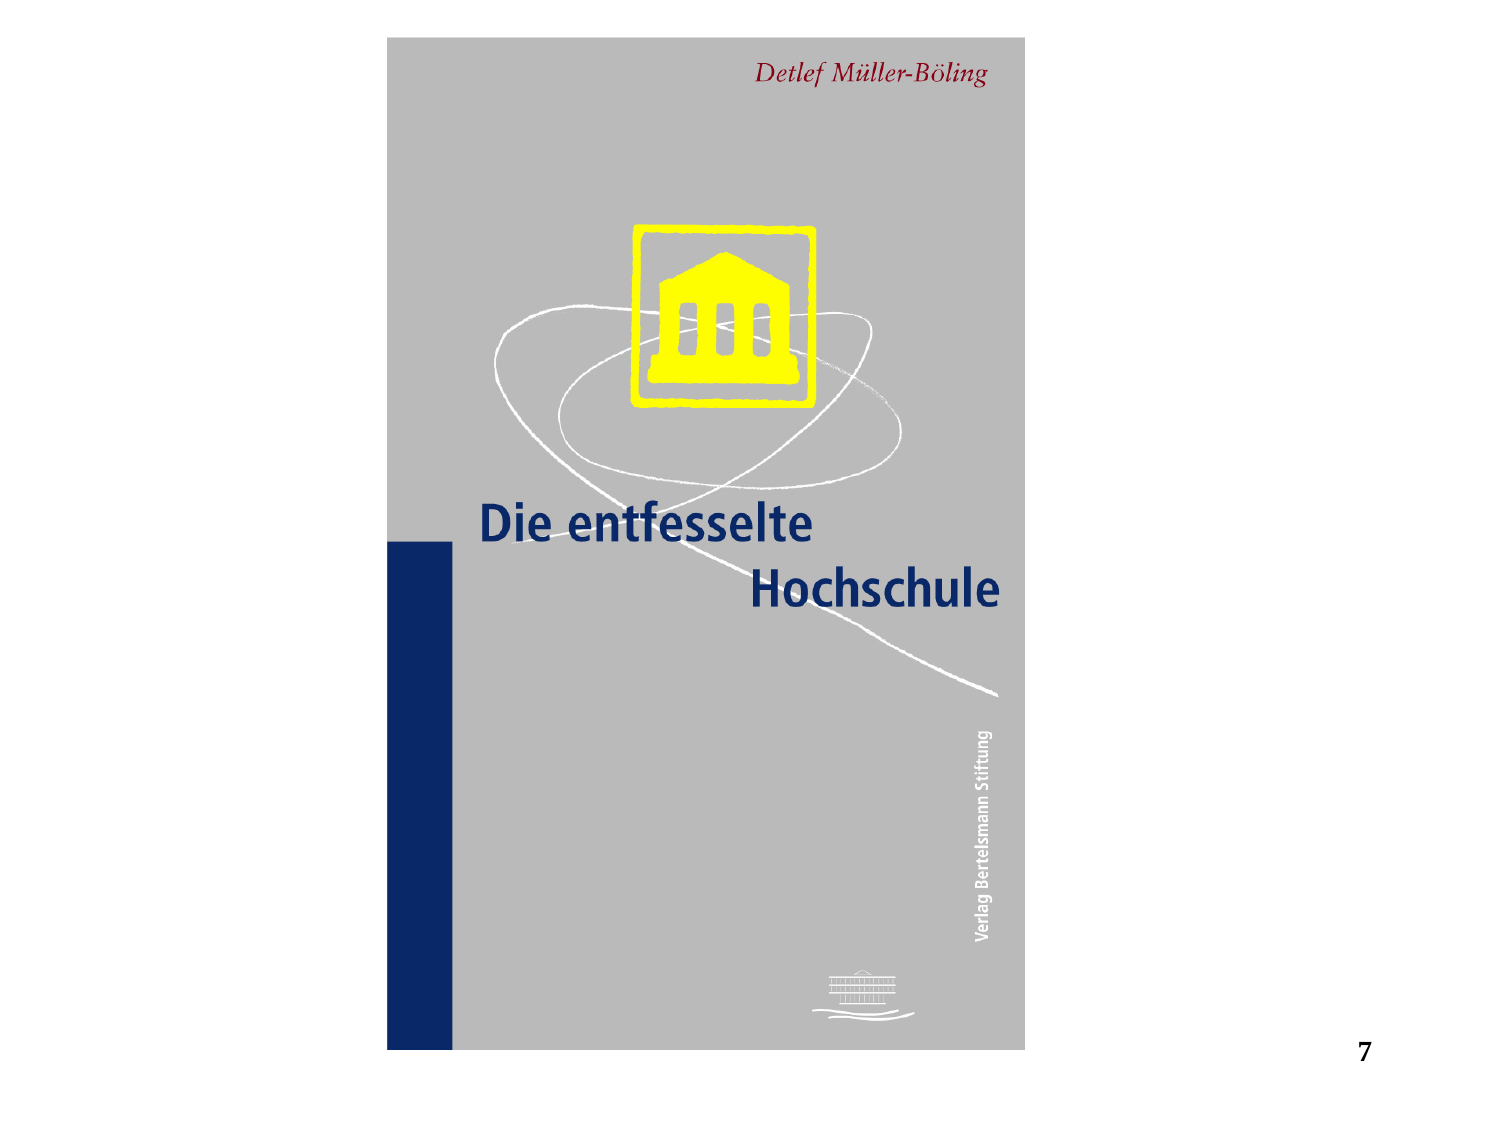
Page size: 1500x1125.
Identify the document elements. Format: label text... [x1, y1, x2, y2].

slide_number 7 [1074, 1025, 1388, 1100]
picture [387, 37, 1025, 1050]
